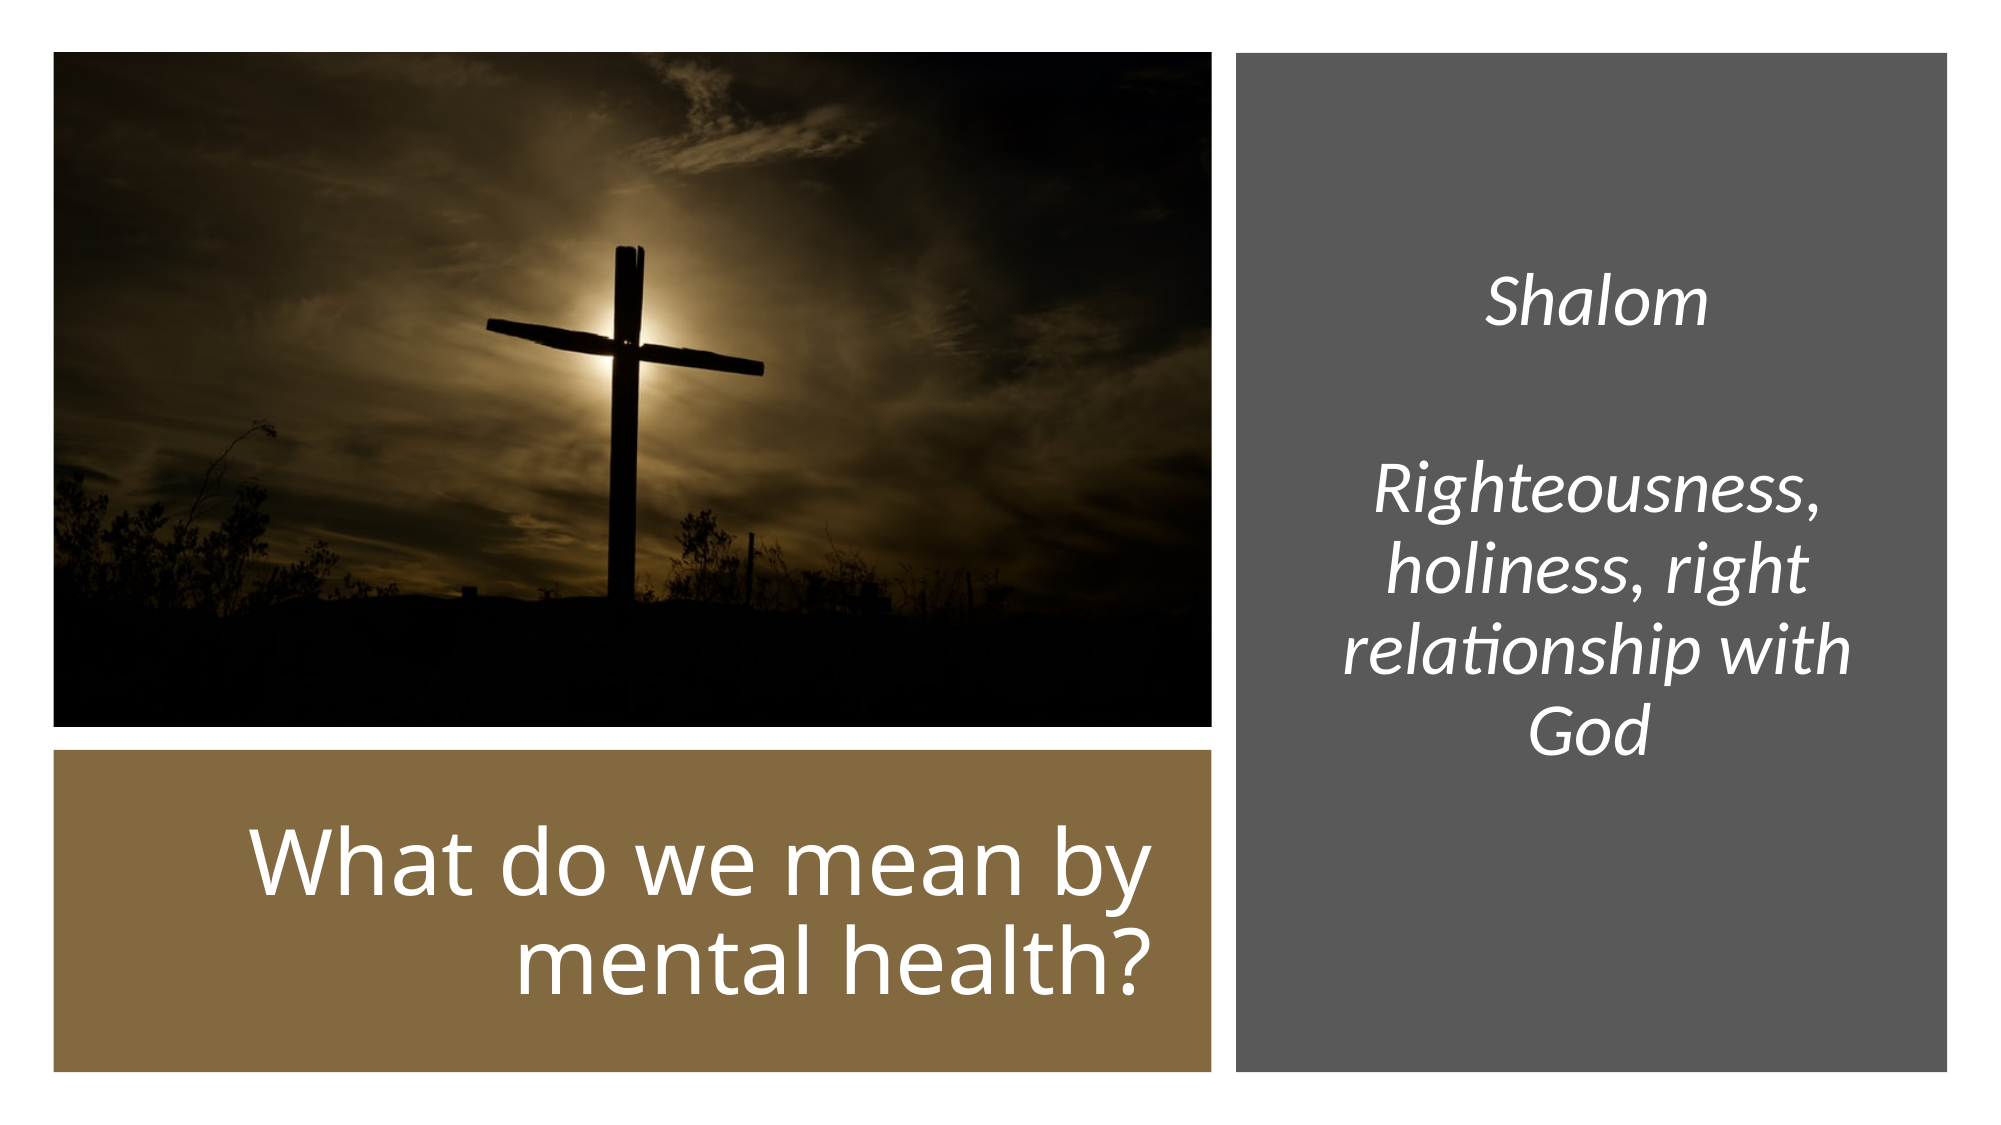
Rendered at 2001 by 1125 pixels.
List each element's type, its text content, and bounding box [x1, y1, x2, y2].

list Shalom Righteousness, holiness, right relationship with God [1317, 150, 1879, 947]
picture [53, 52, 1212, 727]
text_box [1235, 52, 1948, 1073]
text_box [53, 749, 1212, 1073]
title What do we mean by mental health? [85, 782, 1168, 1049]
